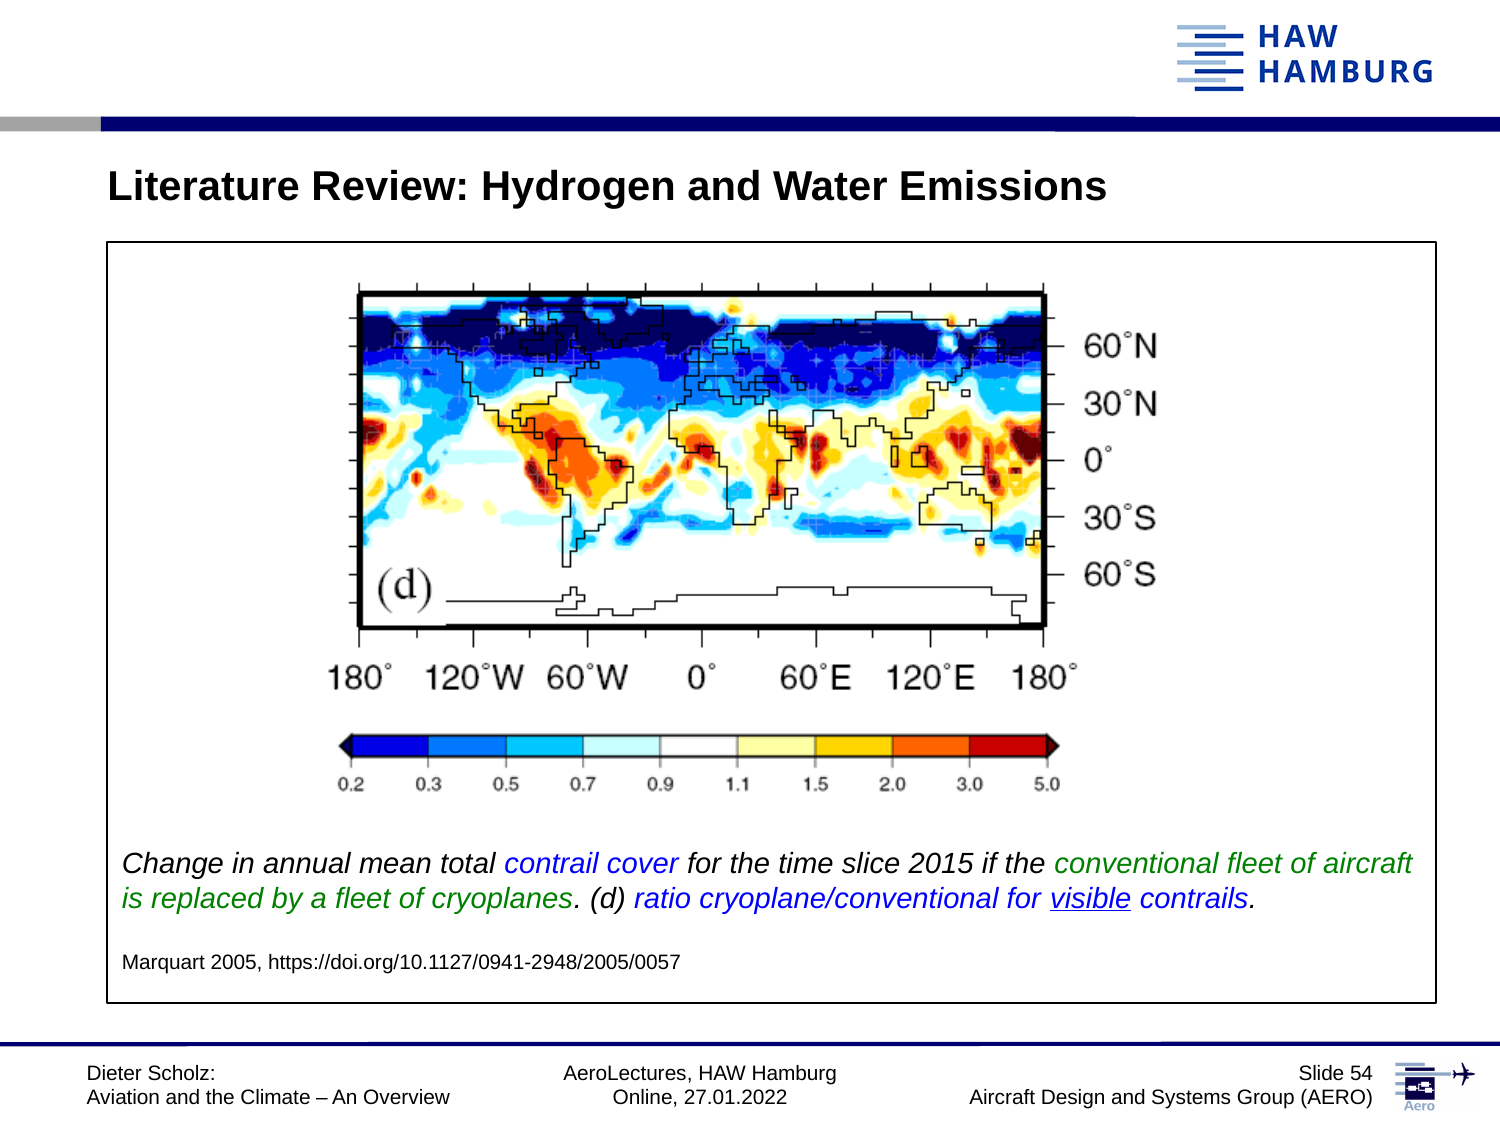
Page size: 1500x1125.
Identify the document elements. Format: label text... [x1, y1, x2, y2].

text_box Literature Review: Hydrogen and Water Emissions [92, 151, 1442, 225]
picture [1155, 3, 1452, 113]
picture [1393, 1060, 1477, 1112]
text_box Change in annual mean total contrail cover for the time slice 2015 if the conventional fleet of aircraft is replaced by a fleet of cryoplanes. (d) ratio cryoplane/conventional for visible contrails. Marquart 2005, https://doi.org/10.1127/0941-2948/2005/0057 [107, 242, 1436, 1004]
picture [321, 255, 1179, 801]
